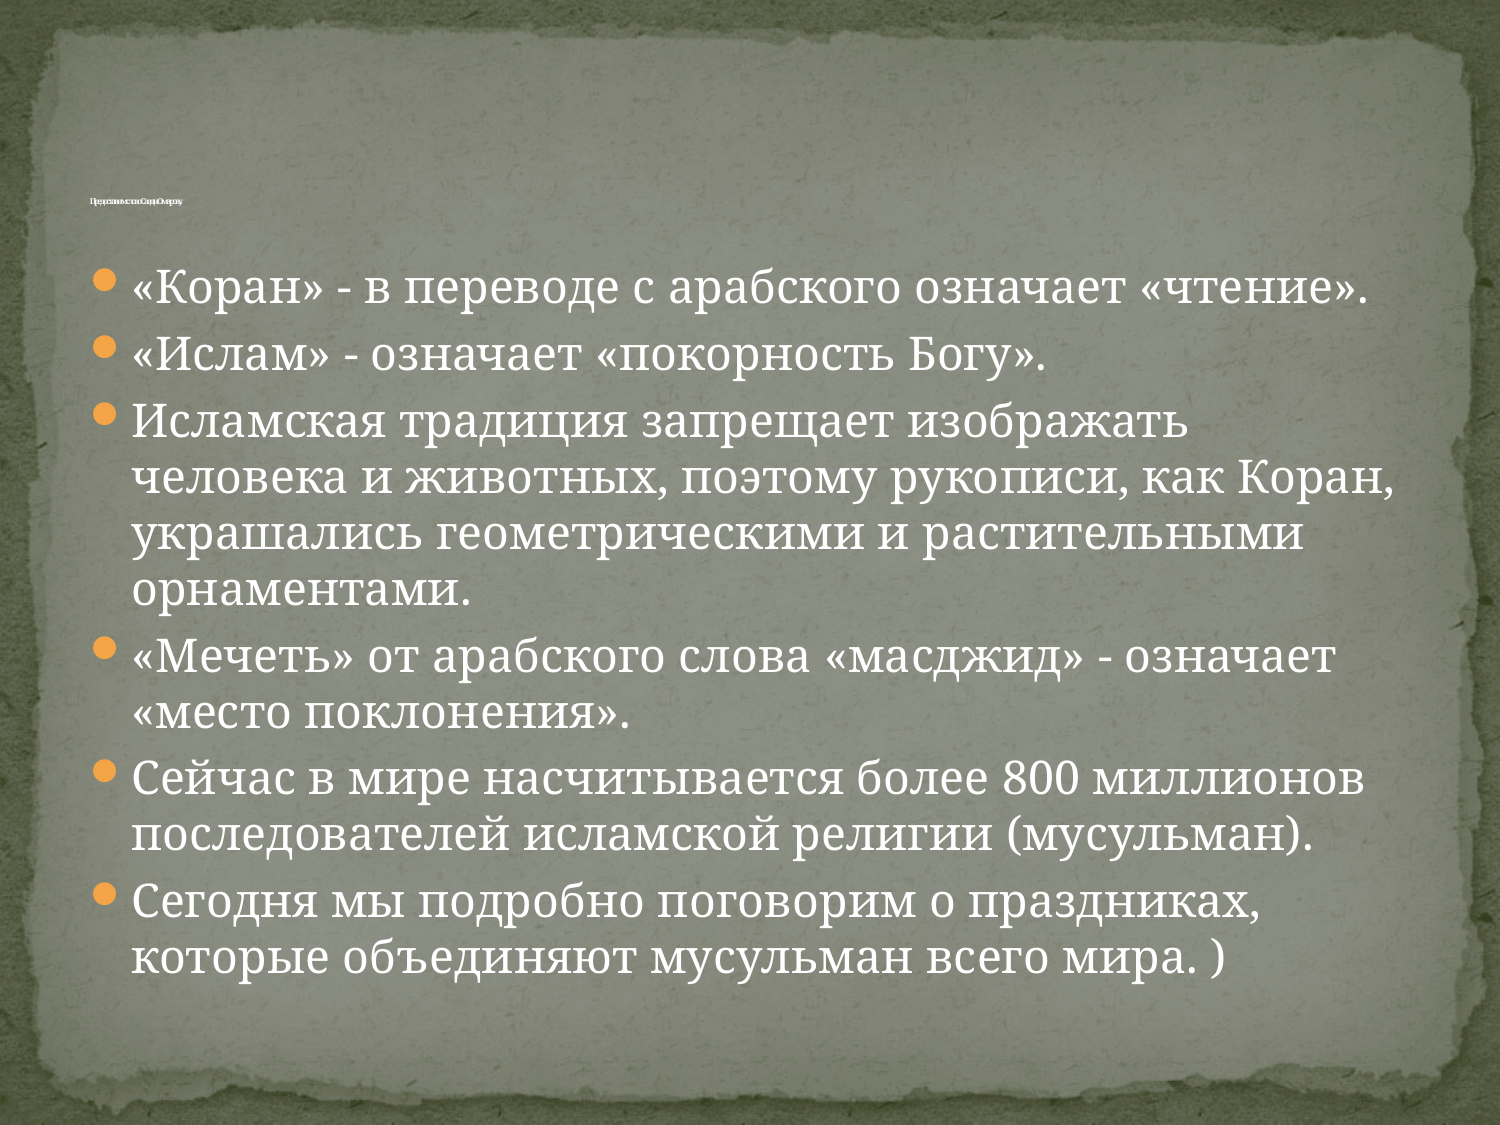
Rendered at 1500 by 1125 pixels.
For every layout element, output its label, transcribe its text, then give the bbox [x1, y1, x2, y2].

title Предоставим слово Саади Омарову. [74, 24, 1425, 225]
list «Коран» - в переводе с арабского означает «чтение». «Ислам» - означает «покорность Богу». Исламская традиция запрещает изображать человека и животных, поэтому рукописи, как Коран, украшались геометрическими и растительными орнаментами. «Мечеть» от арабского слова «масджид» - означает «место поклонения». Сейчас в мире насчитывается более 800 миллионов последователей исламской религии (мусульман). Сегодня мы подробно поговорим о праздниках, которые объединяют мусульман всего мира. ) [75, 249, 1425, 1000]
